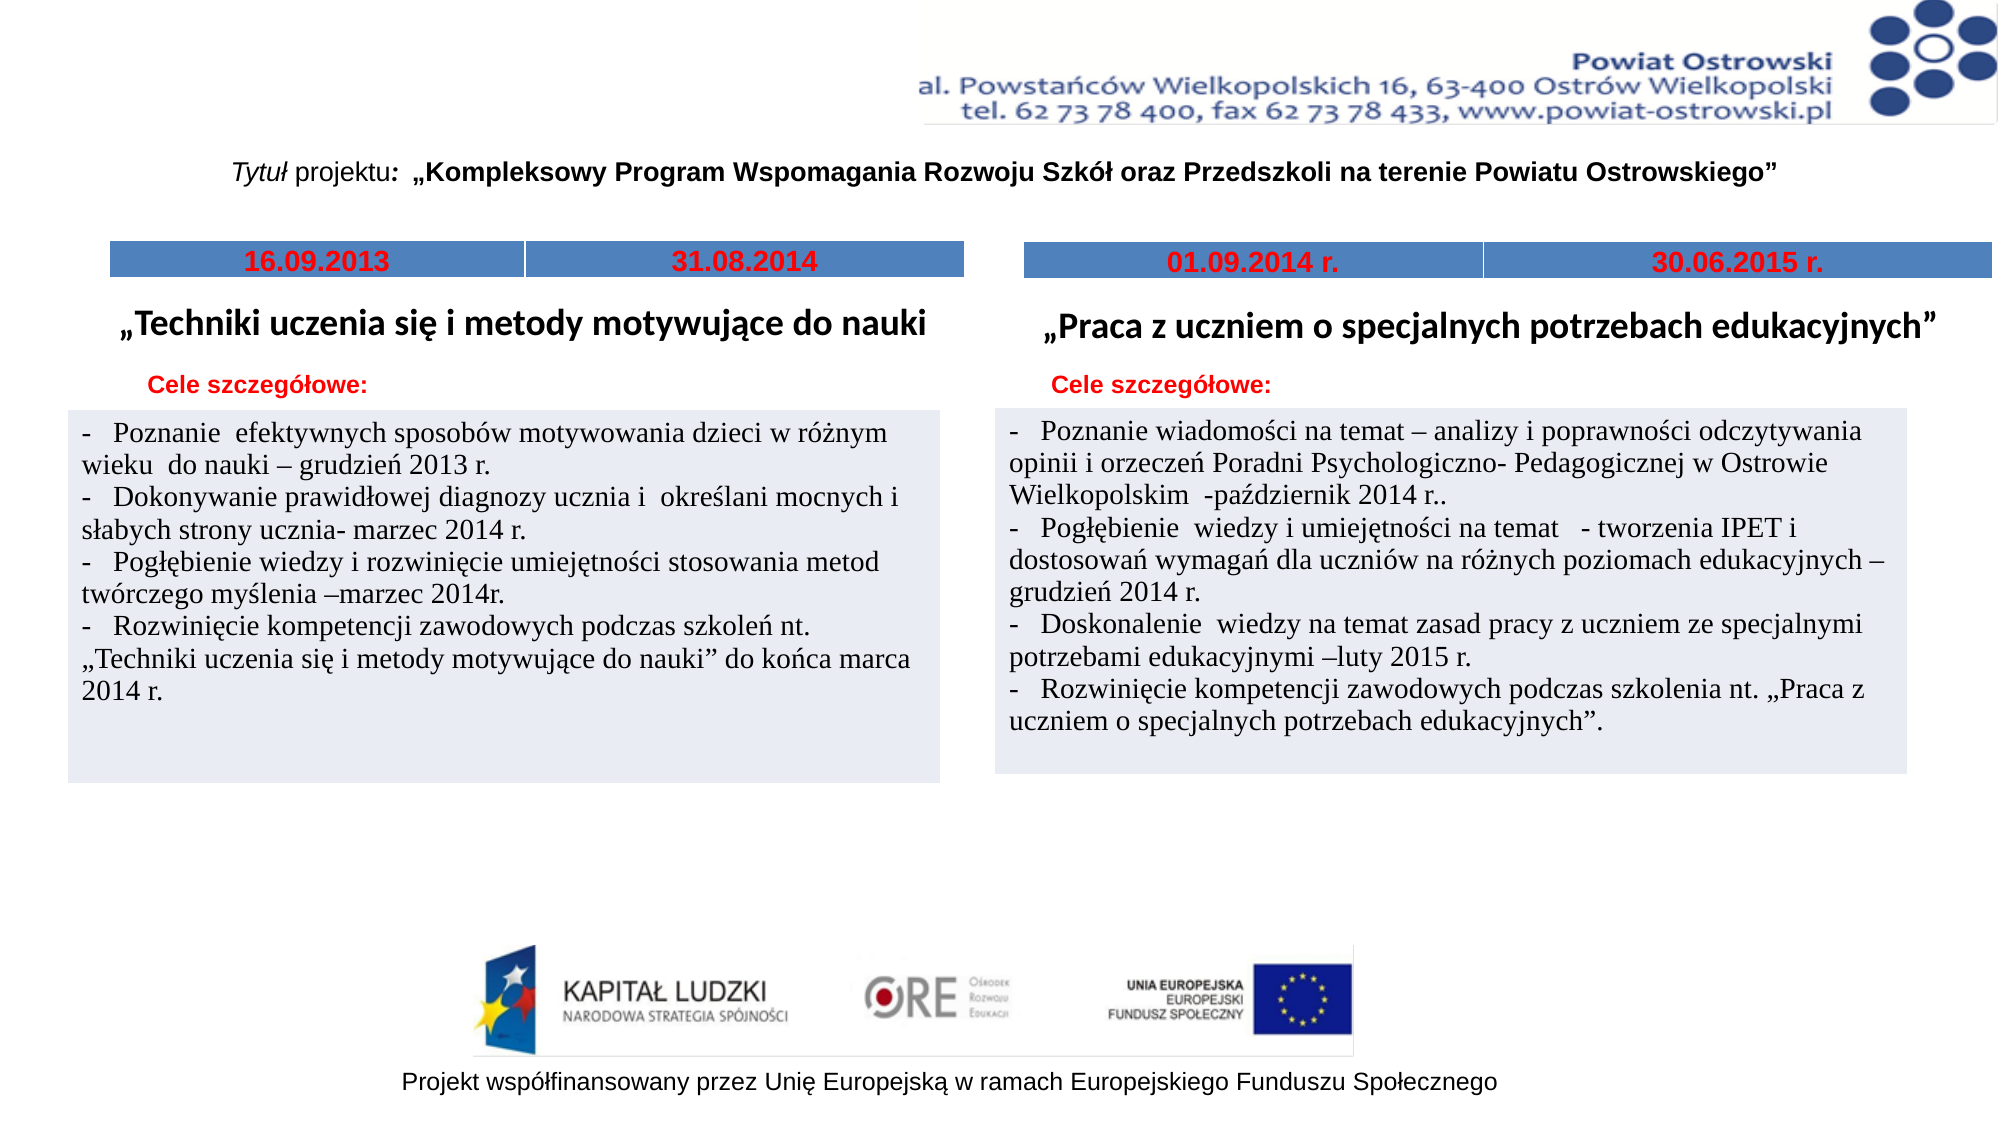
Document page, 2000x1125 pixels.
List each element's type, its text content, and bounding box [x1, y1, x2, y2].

table_header - Poznanie wiadomości na temat – analizy i poprawności odczytywania opinii i orzeczeń Poradni Psychologiczno- Pedagogicznej w Ostrowie Wielkopolskim -październik 2014 r.. - Pogłębienie wiedzy i umiejętności na temat - tworzenia IPET i dostosowań wymagań dla uczniów na różnych poziomach edukacyjnych – grudzień 2014 r. - Doskonalenie wiedzy na temat zasad pracy z uczniem ze specjalnymi potrzebami edukacyjnymi –luty 2015 r. - Rozwinięcie kompetencji zawodowych podczas szkolenia nt. „Praca z uczniem o specjalnych potrzebach edukacyjnych”. [995, 408, 1907, 774]
text_box „Praca z uczniem o specjalnych potrzebach edukacyjnych” [1027, 293, 1955, 354]
text_box „Techniki uczenia się i metody motywujące do nauki [103, 290, 944, 351]
text_box Cele szczegółowe: [1036, 361, 1288, 406]
table_header - Poznanie efektywnych sposobów motywowania dzieci w różnym wieku do nauki – grudzień 2013 r. - Dokonywanie prawidłowej diagnozy ucznia i określani mocnych i słabych strony ucznia- marzec 2014 r. - Pogłębienie wiedzy i rozwinięcie umiejętności stosowania metod twórczego myślenia –marzec 2014r. - Rozwinięcie kompetencji zawodowych podczas szkoleń nt. „Techniki uczenia się i metody motywujące do nauki” do końca marca 2014 r. [68, 410, 940, 783]
table_header 30.06.2015 r. [1484, 242, 1992, 278]
table_header 16.09.2013 [110, 241, 524, 277]
text_box Tytuł projektu: „Kompleksowy Program Wspomagania Rozwoju Szkół oraz Przedszkoli na terenie Powiatu Ostrowskiego” [0, 144, 2000, 228]
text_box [386, 945, 1746, 1104]
table_header 31.08.2014 [526, 241, 964, 277]
table_header 01.09.2014 r. [1024, 242, 1483, 278]
text_box Cele szczegółowe: [132, 361, 384, 407]
picture [918, 0, 2000, 127]
